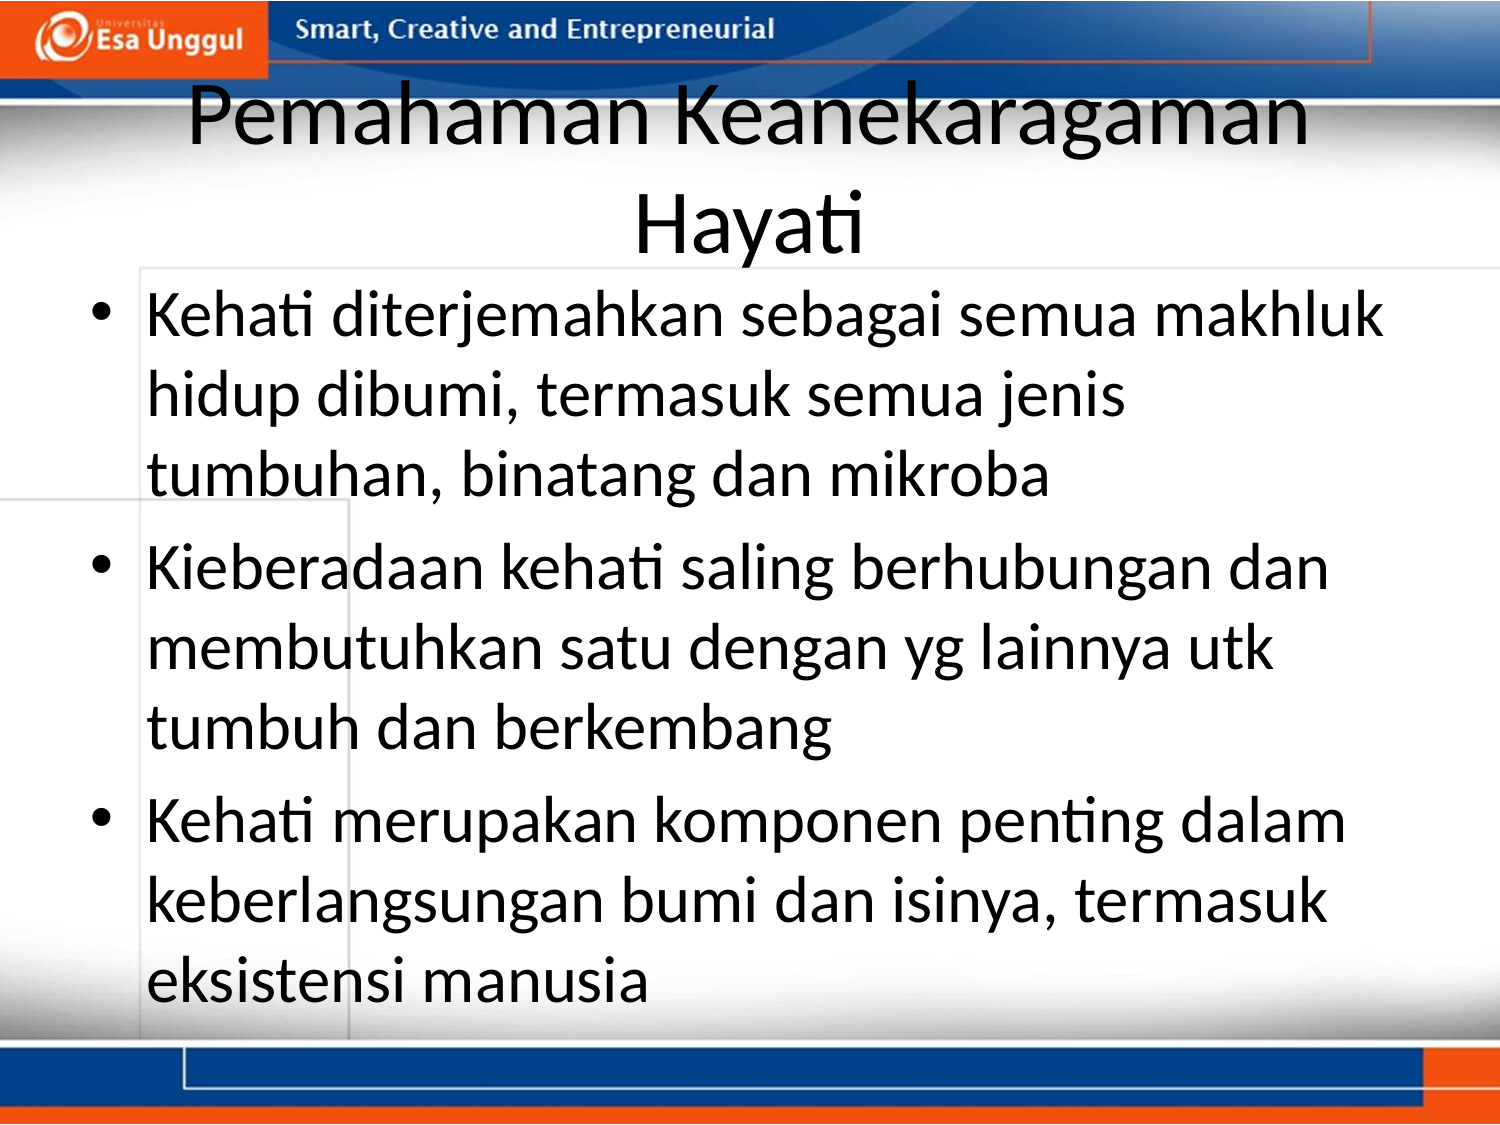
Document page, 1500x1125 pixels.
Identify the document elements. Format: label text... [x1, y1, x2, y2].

picture [0, 1, 1500, 1124]
list Kehati diterjemahkan sebagai semua makhluk hidup dibumi, termasuk semua jenis tumbuhan, binatang dan mikroba Kieberadaan kehati saling berhubungan dan membutuhkan satu dengan yg lainnya utk tumbuh dan berkembang Kehati merupakan komponen penting dalam keberlangsungan bumi dan isinya, termasuk eksistensi manusia [75, 262, 1425, 1005]
title Pemahaman Keanekaragaman Hayati [75, 45, 1425, 233]
